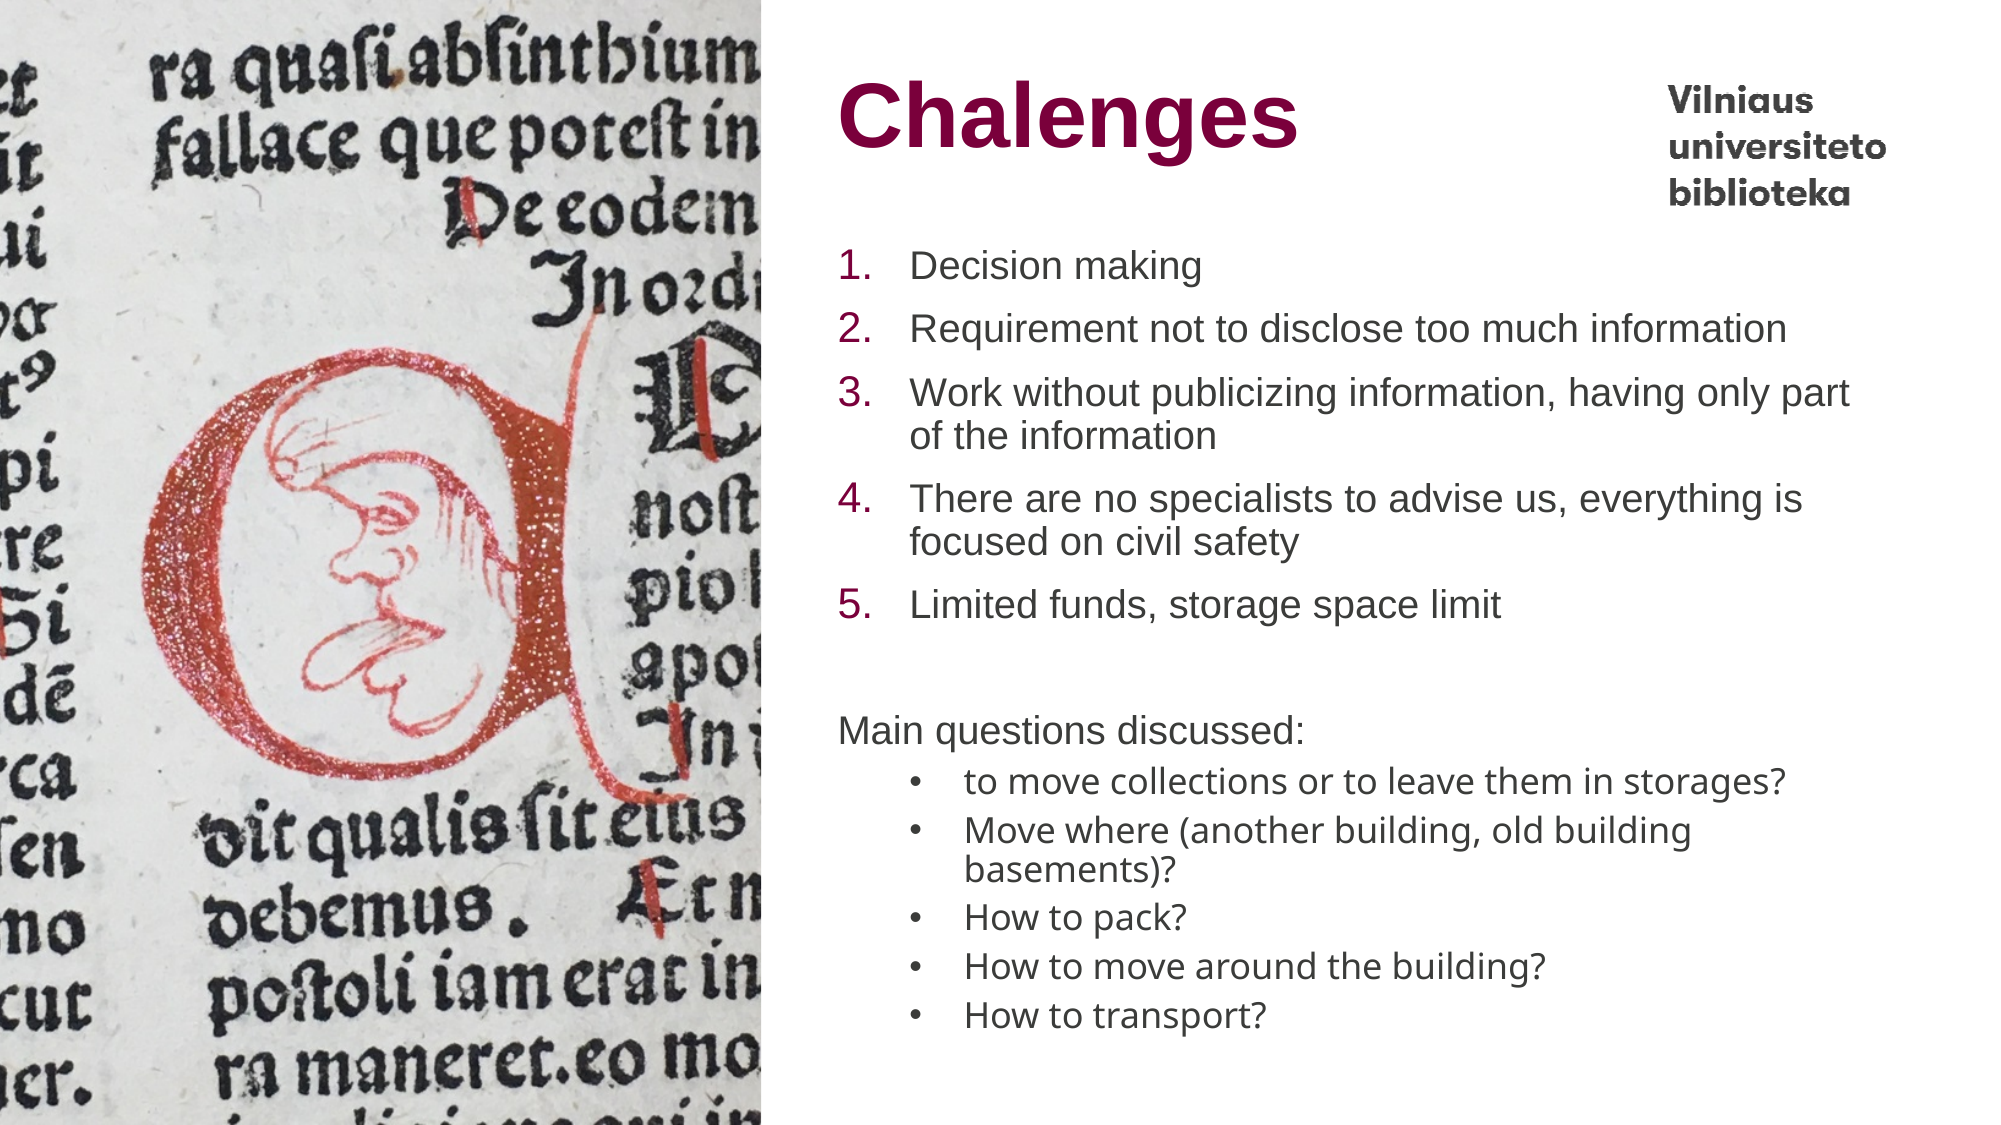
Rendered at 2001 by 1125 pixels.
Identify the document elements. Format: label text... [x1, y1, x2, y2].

picture [1667, 79, 1887, 214]
list Decision making Requirement not to disclose too much information Work without publicizing information, having only part of the information There are no specialists to advise us, everything is focused on civil safety Limited funds, storage space limit Main questions discussed: to move collections or to leave them in storages? Move where (another building, old building basements)? How to pack? How to move around the building? How to transport? [822, 237, 1893, 1045]
title Chalenges [822, 61, 1722, 198]
picture [0, 0, 762, 1125]
